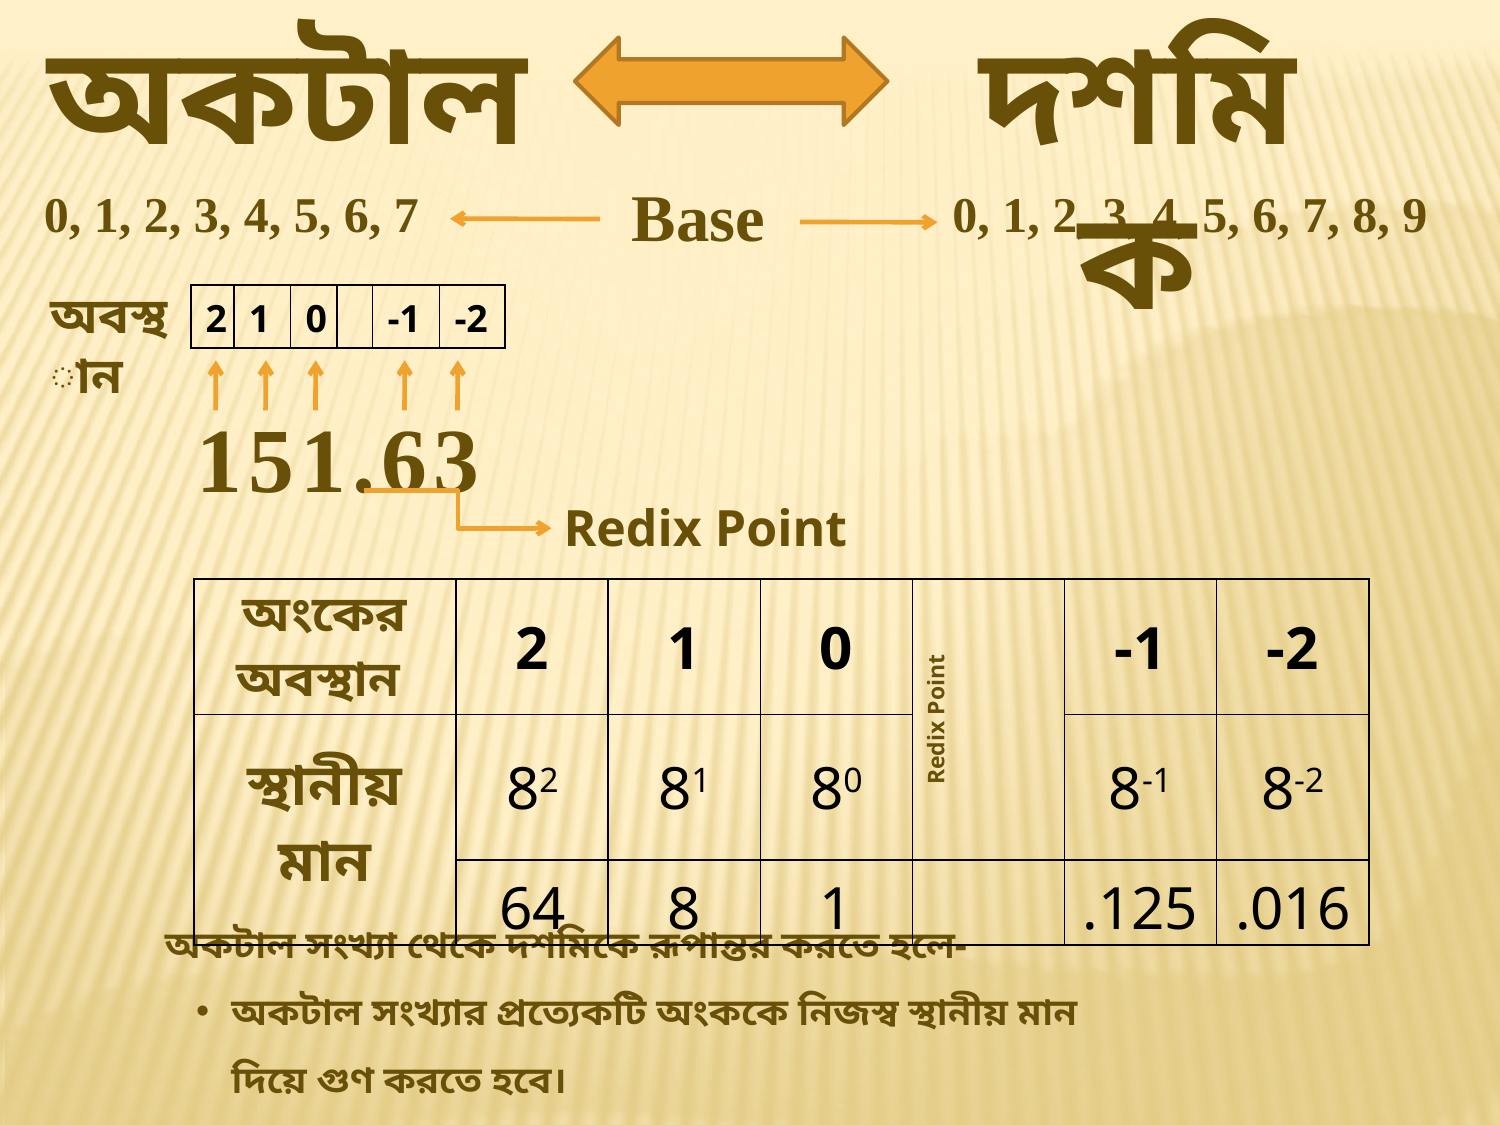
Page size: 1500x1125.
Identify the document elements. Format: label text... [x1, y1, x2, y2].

text_box দশমিক [937, 250, 1338, 345]
table_cell 64 [457, 861, 607, 944]
table_header -1 [1065, 580, 1216, 714]
table_header -1 [373, 286, 439, 347]
text_box অকটাল [0, 0, 575, 180]
table_cell 8-2 [1217, 715, 1368, 859]
text_box 0, 1, 2, 3, 4, 5, 6, 7 [24, 174, 450, 250]
table_header 1 [235, 286, 290, 347]
table_cell .125 [1065, 861, 1216, 944]
text_box অকটাল সংখ্যা থেকে দশমিকে রূপান্তর করতে হলে- অকটাল সংখ্যার প্রত্যেকটি অংককে নিজস্ব স্থানীয় মান দিয়ে গুণ করতে হবে। প্রত্যেকটি গুনফল যোগ করতে হবে। [150, 890, 1175, 1125]
table_cell 1 [761, 861, 912, 944]
text_box Redix Point [548, 489, 937, 564]
text_box দশমিক [937, 0, 1338, 174]
table_cell 82 [457, 715, 607, 859]
table_header 2 [192, 286, 233, 347]
table_header Redix Point [913, 580, 1064, 859]
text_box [363, 490, 552, 529]
table_header 0 [761, 580, 912, 714]
table_cell [913, 861, 1064, 944]
table_header অংকের অবস্থান [195, 580, 455, 714]
text_box Base [616, 167, 781, 262]
text_box [572, 35, 890, 127]
table_header 1 [609, 580, 760, 714]
table_header 0 [291, 286, 336, 347]
table_cell 80 [761, 715, 912, 859]
table_header 2 [457, 580, 607, 714]
table_header -2 [440, 286, 504, 347]
table_cell 8 [609, 861, 760, 944]
table_cell 8-1 [1065, 715, 1216, 859]
text_box অবস্থান [35, 275, 186, 411]
text_box 0, 1, 2, 3, 4, 5, 6, 7, 8, 9 [937, 174, 1450, 250]
table_header -2 [1217, 580, 1368, 714]
text_box 151.63 [175, 393, 501, 519]
table_cell 81 [609, 715, 760, 859]
table_cell স্থানীয় মান [195, 715, 455, 944]
table_header [338, 286, 372, 347]
table_cell .016 [1217, 861, 1368, 944]
